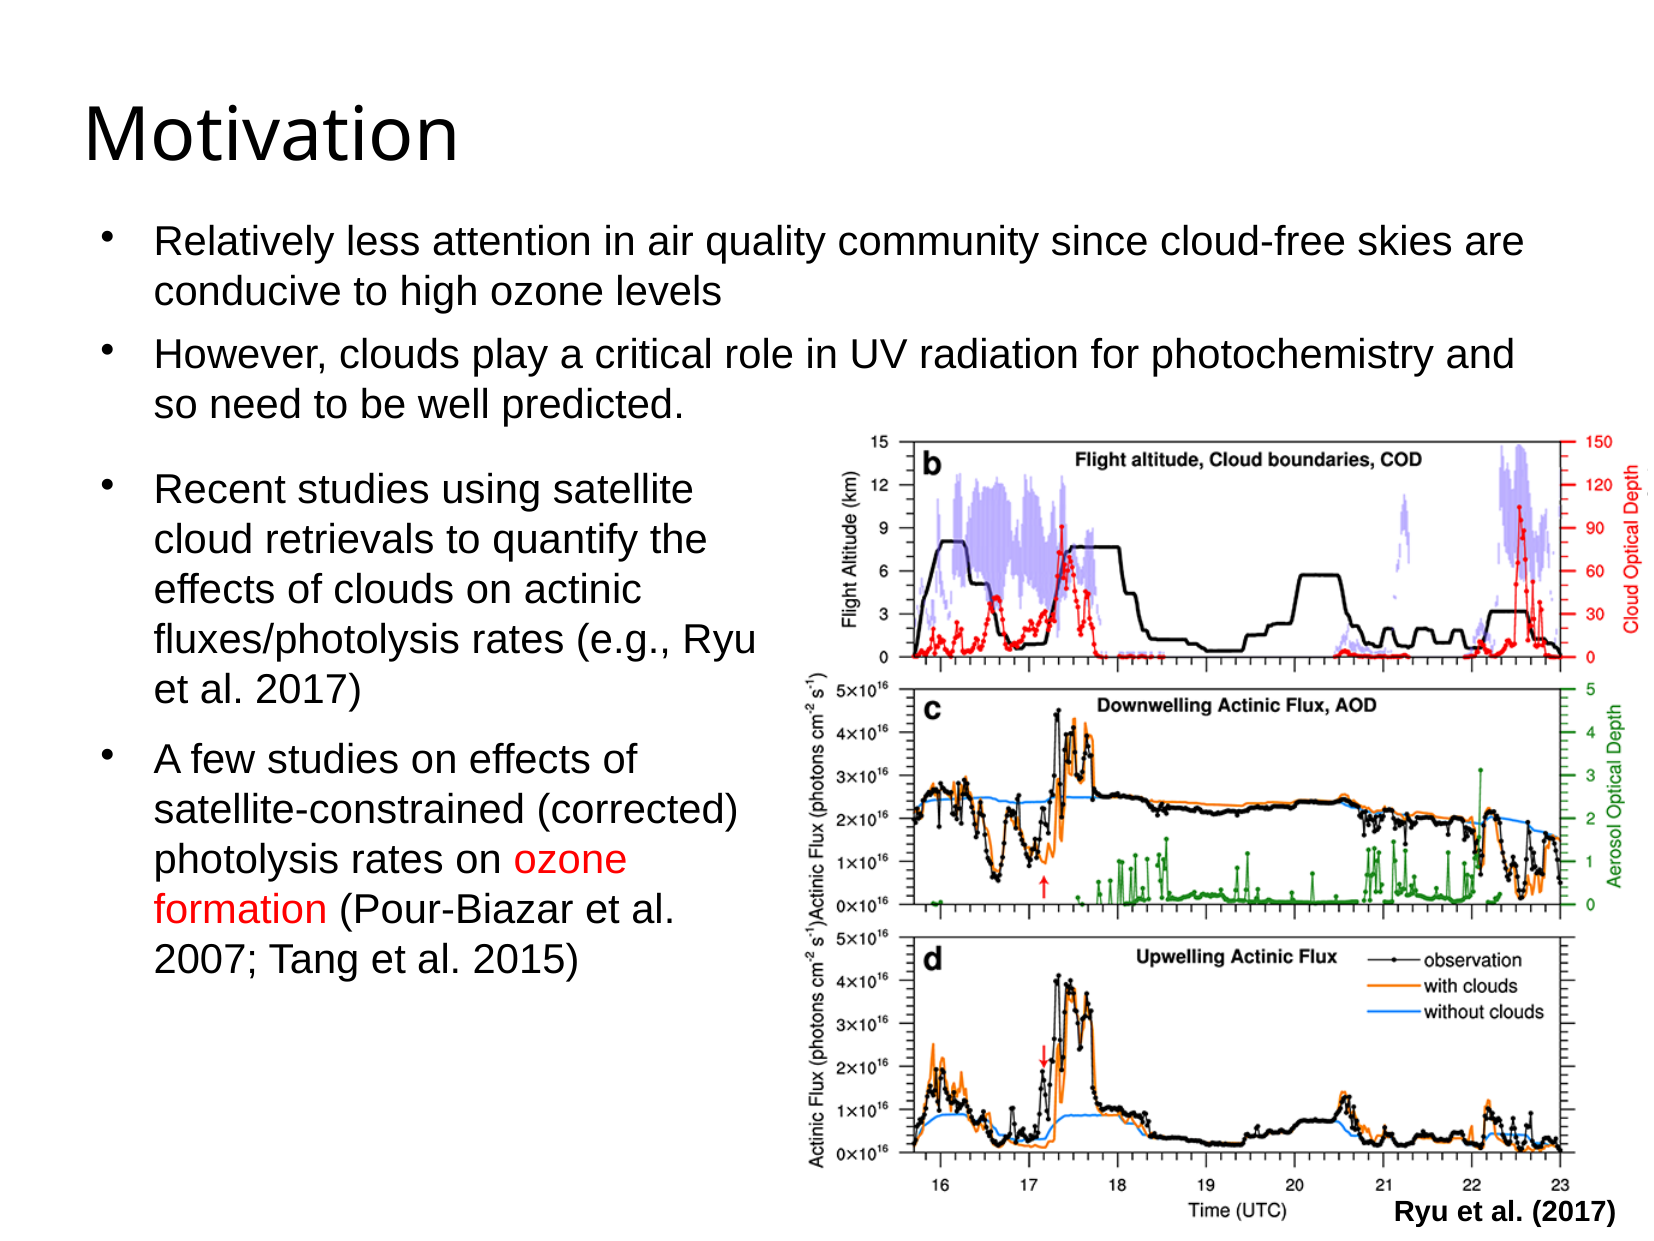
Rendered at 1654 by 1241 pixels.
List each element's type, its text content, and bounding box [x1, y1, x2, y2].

text_box Relatively less attention in air quality community since cloud-free skies are conducive to high ozone levels However, clouds play a critical role in UV radiation for photochemistry and so need to be well predicted. [82, 214, 1571, 449]
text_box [789, 421, 1649, 1236]
text_box Motivation [82, 47, 1600, 214]
text_box Recent studies using satellite cloud retrievals to quantify the effects of clouds on actinic fluxes/photolysis rates (e.g., Ryu et al. 2017) [82, 461, 773, 731]
text_box A few studies on effects of satellite-constrained (corrected) photolysis rates on ozone formation (Pour-Biazar et al. 2007; Tang et al. 2015) [82, 731, 773, 1219]
